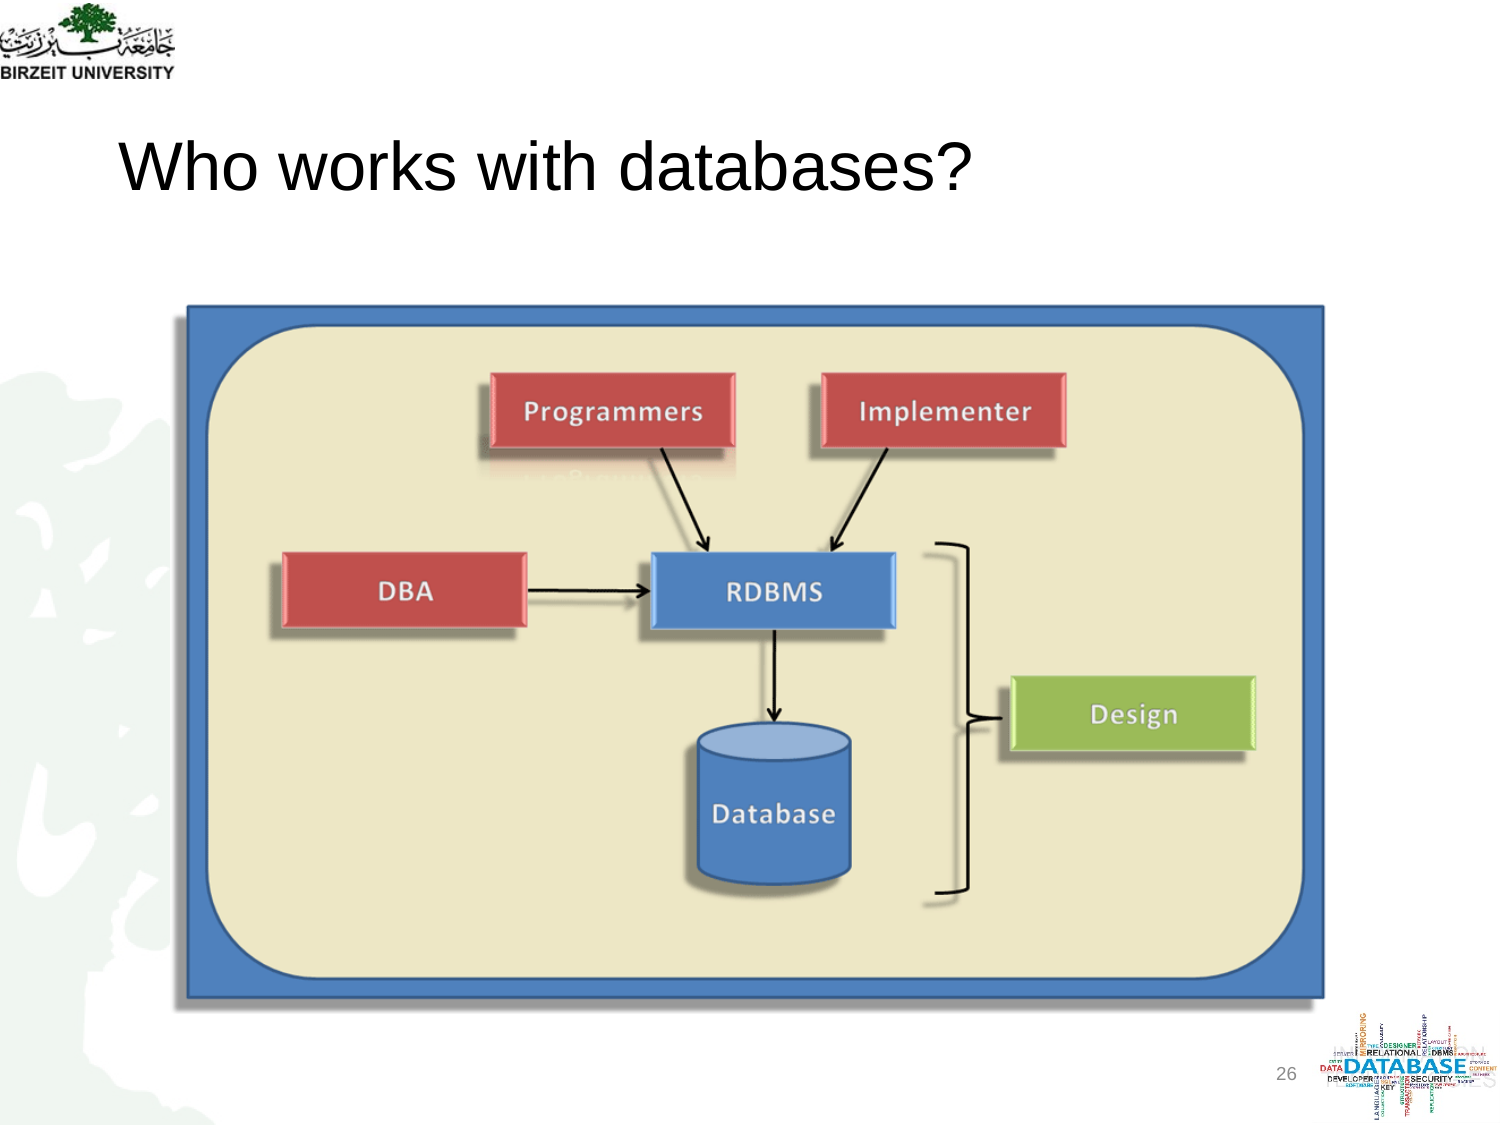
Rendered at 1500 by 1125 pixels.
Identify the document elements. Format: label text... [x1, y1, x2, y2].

picture [0, 3, 175, 79]
title Who works with databases? [103, 59, 1397, 278]
slide_number 26 [1059, 1042, 1313, 1103]
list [170, 299, 1330, 1014]
picture [1312, 1010, 1500, 1123]
